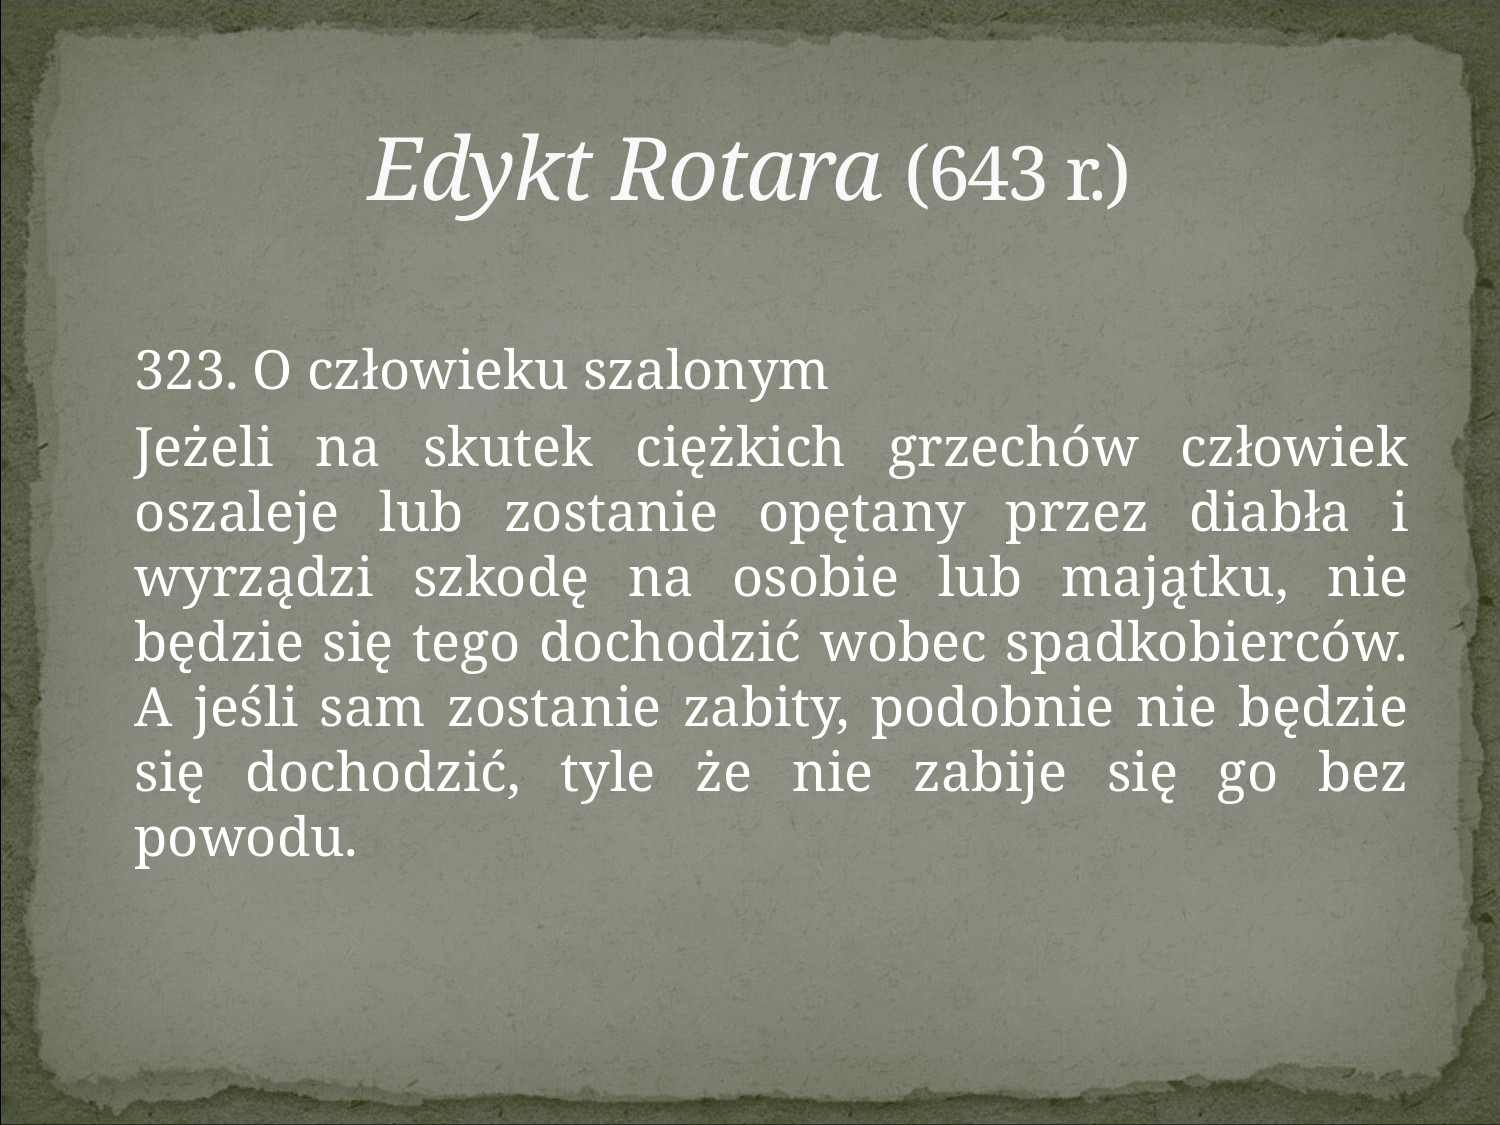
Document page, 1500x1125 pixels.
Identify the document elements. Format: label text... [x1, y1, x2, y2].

picture [0, 0, 1500, 1125]
title Edykt Rotara (643 r.) [74, 24, 1425, 225]
list 323. O człowieku szalonym Jeżeli na skutek ciężkich grzechów człowiek oszaleje lub zostanie opętany przez diabła i wyrządzi szkodę na osobie lub majątku, nie będzie się tego dochodzić wobec spadkobierców. A jeśli sam zostanie zabity, podobnie nie będzie się dochodzić, tyle że nie zabije się go bez powodu. [75, 249, 1425, 1000]
